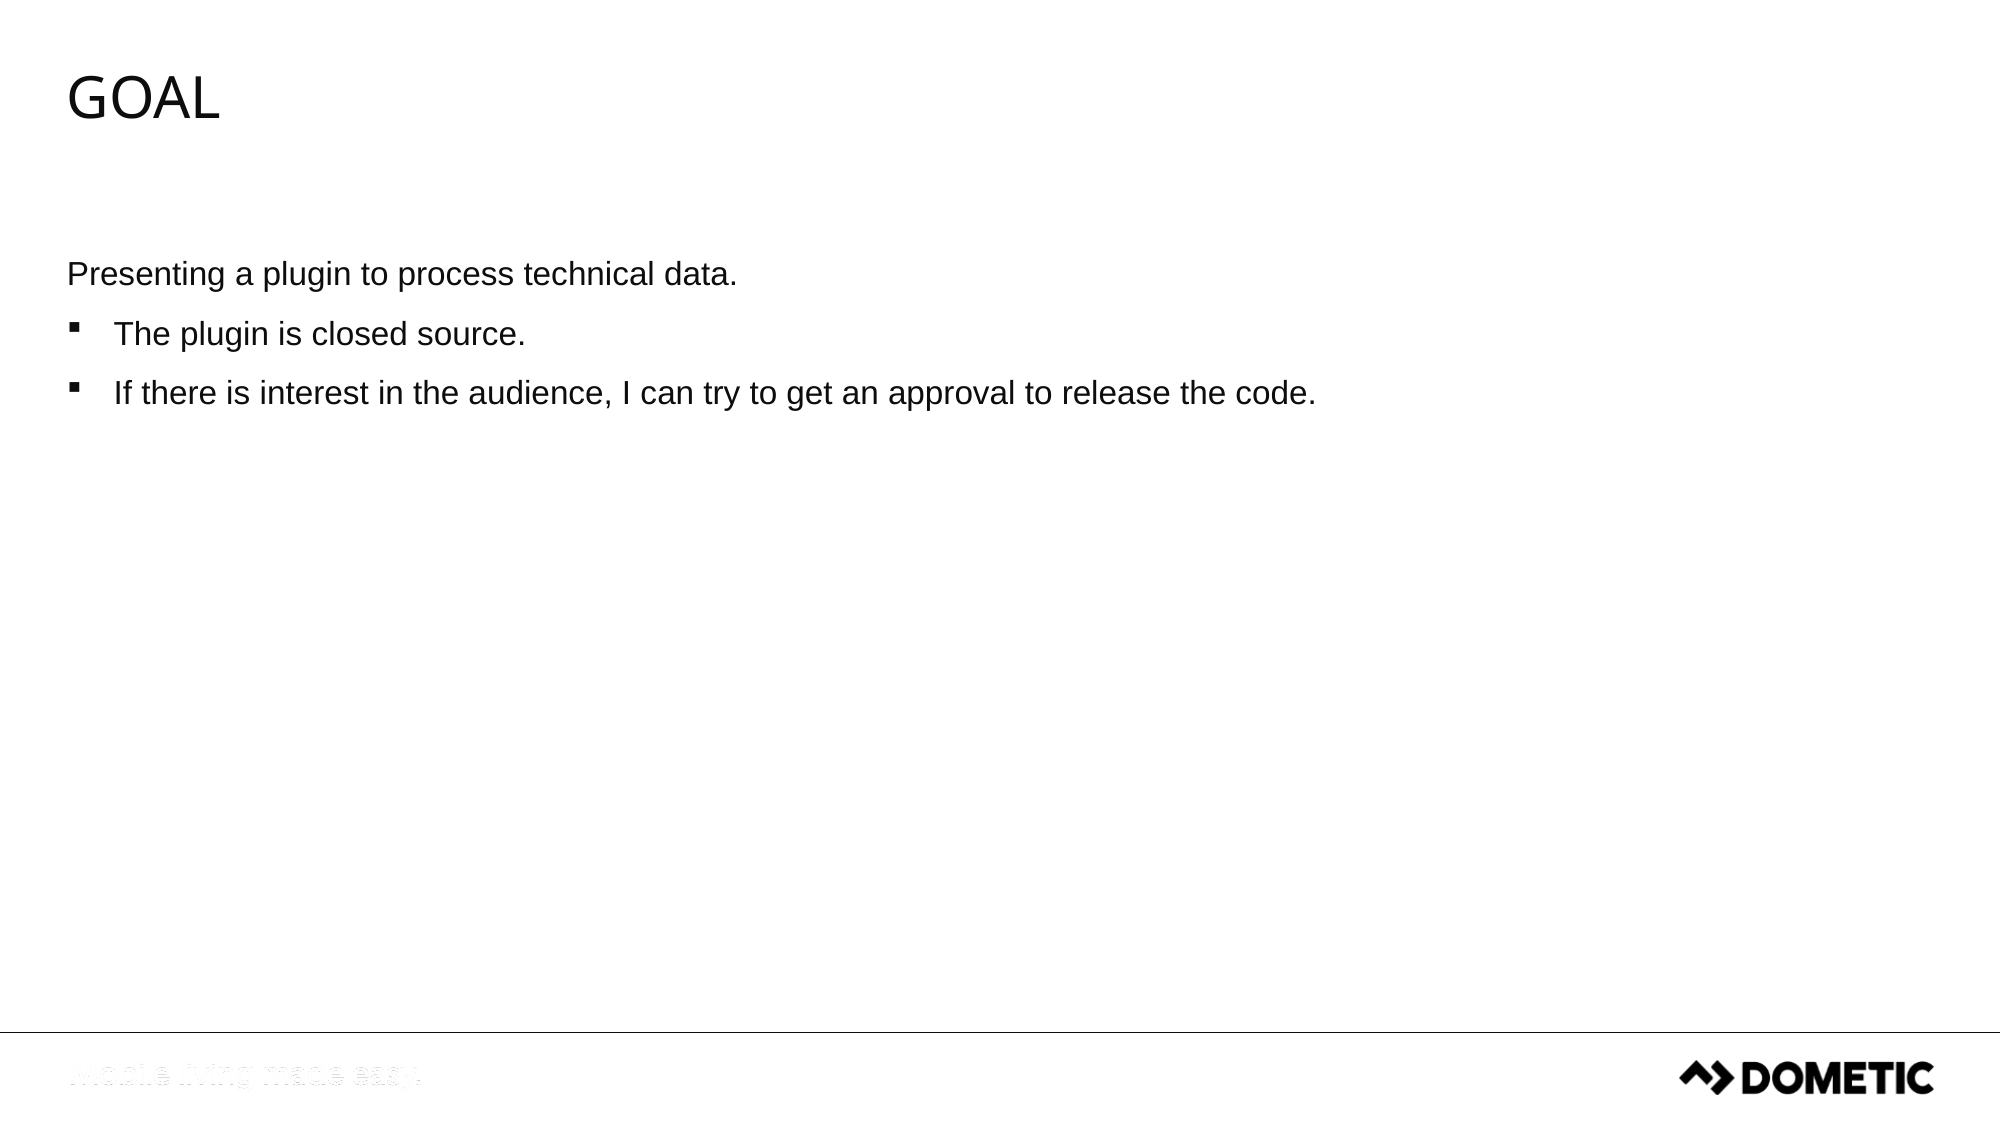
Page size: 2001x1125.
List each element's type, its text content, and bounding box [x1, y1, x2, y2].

picture [71, 1060, 421, 1092]
picture [1679, 1060, 1934, 1095]
list Presenting a plugin to process technical data. The plugin is closed source. If there is interest in the audience, I can try to get an approval to release the code. [66, 231, 1678, 971]
title goal [66, 68, 1680, 132]
